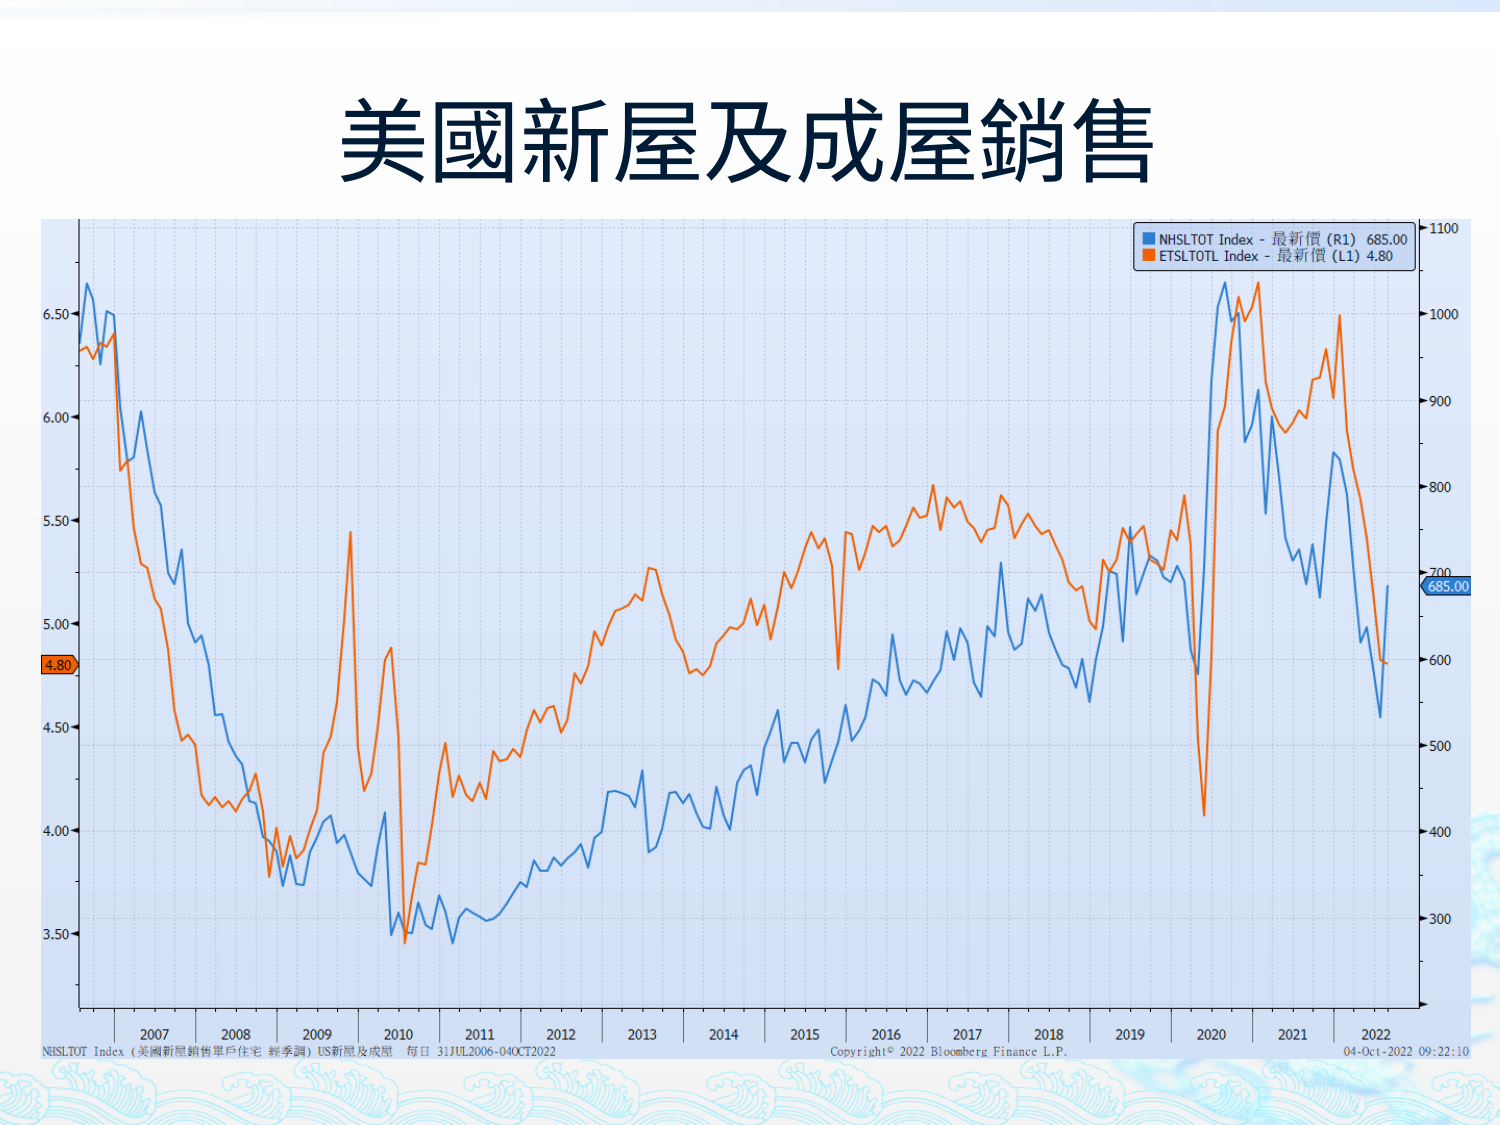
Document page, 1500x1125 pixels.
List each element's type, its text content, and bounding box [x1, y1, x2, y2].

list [40, 219, 1472, 1060]
title 美國新屋及成屋銷售 [75, 45, 1425, 219]
